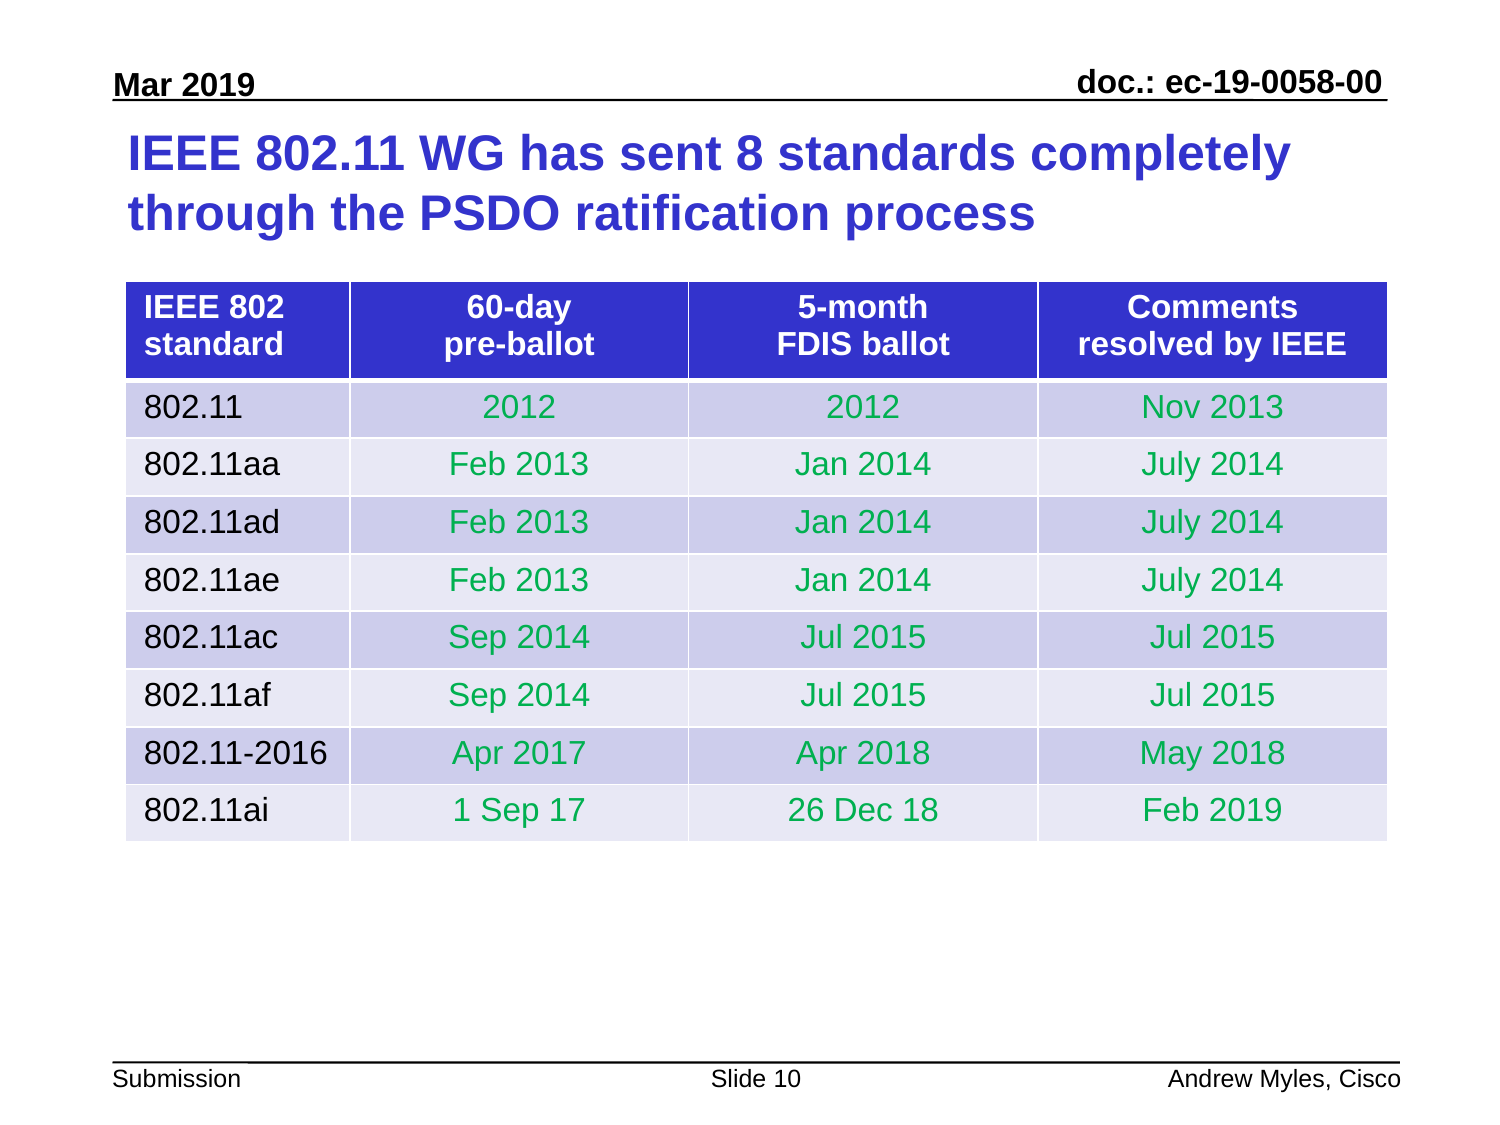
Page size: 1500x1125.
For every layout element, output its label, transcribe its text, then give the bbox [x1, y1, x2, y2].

table_cell Sep 2014 [351, 670, 688, 726]
table_cell Jan 2014 [689, 497, 1037, 553]
table_cell 802.11ai [126, 785, 349, 841]
table_cell 26 Dec 18 [689, 785, 1037, 841]
table_cell Jul 2015 [689, 612, 1037, 668]
table_cell Jul 2015 [1039, 612, 1387, 668]
table_cell Nov 2013 [1039, 383, 1387, 437]
table_header 60-day pre-ballot [351, 282, 688, 378]
table_header IEEE 802 standard [126, 282, 349, 378]
table_cell 802.11-2016 [126, 728, 349, 784]
table_cell Sep 2014 [351, 612, 688, 668]
table_cell 2012 [351, 383, 688, 437]
table_cell 802.11af [126, 670, 349, 726]
footer Andrew Myles, Cisco [1135, 1061, 1402, 1093]
table_cell 802.11ac [126, 612, 349, 668]
table_cell Feb 2019 [1039, 785, 1387, 841]
table_header 5-month FDIS ballot [689, 282, 1037, 378]
table_cell 1 Sep 17 [351, 785, 688, 841]
table_cell July 2014 [1039, 555, 1387, 610]
table_cell July 2014 [1039, 439, 1387, 495]
table_cell 802.11ad [126, 497, 349, 553]
table_cell Jul 2015 [689, 670, 1037, 726]
table_cell Jul 2015 [1039, 670, 1387, 726]
table_cell Feb 2013 [351, 497, 688, 553]
table_cell 802.11 [126, 383, 349, 437]
table_cell 802.11aa [126, 439, 349, 495]
table_cell Feb 2013 [351, 555, 688, 610]
table_cell 802.11ae [126, 555, 349, 610]
table_cell Jan 2014 [689, 439, 1037, 495]
table_cell Feb 2013 [351, 439, 688, 495]
table_cell Apr 2018 [689, 728, 1037, 784]
table_cell July 2014 [1039, 497, 1387, 553]
slide_number Slide 10 [709, 1061, 803, 1093]
table_cell 2012 [689, 383, 1037, 437]
table_cell Apr 2017 [351, 728, 688, 784]
table_cell Jan 2014 [689, 555, 1037, 610]
title IEEE 802.11 WG has sent 8 standards completely through the PSDO ratification process [112, 112, 1388, 288]
table_cell May 2018 [1039, 728, 1387, 784]
table_header Comments resolved by IEEE [1039, 282, 1387, 378]
